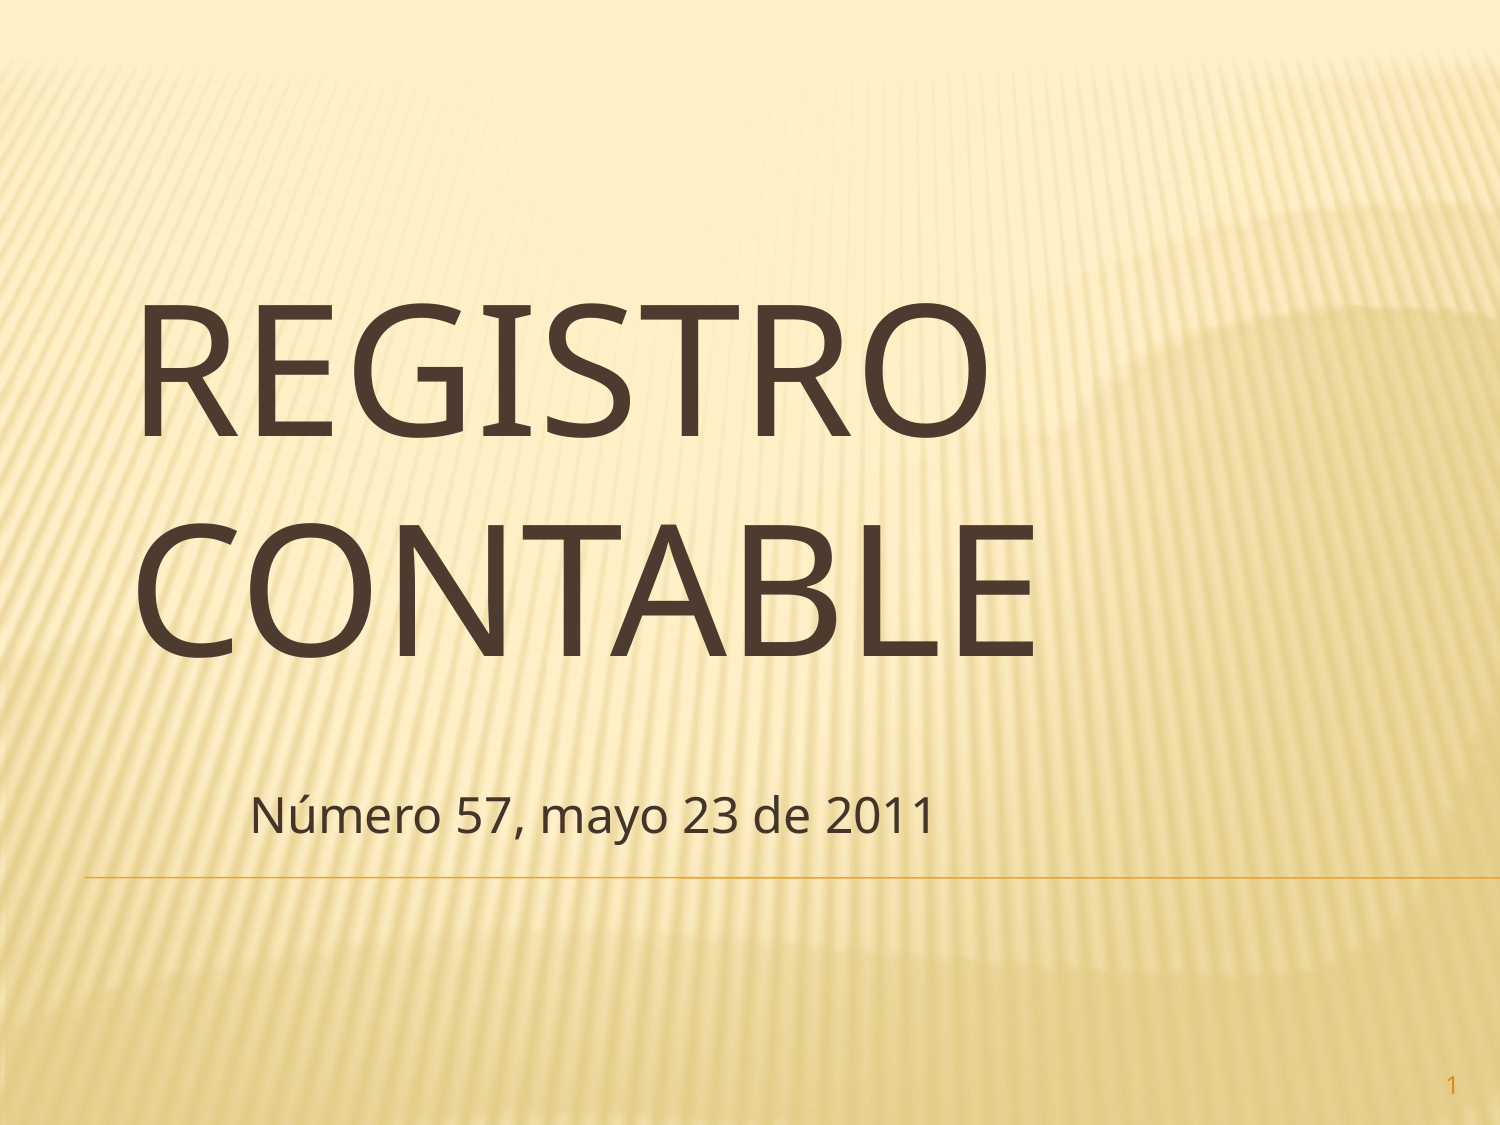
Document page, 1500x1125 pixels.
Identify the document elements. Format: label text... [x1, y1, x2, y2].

title Registro contable [112, 246, 1388, 704]
slide_number 1 [1350, 1061, 1475, 1103]
subtitle Número 57, mayo 23 de 2011 [234, 750, 1285, 851]
